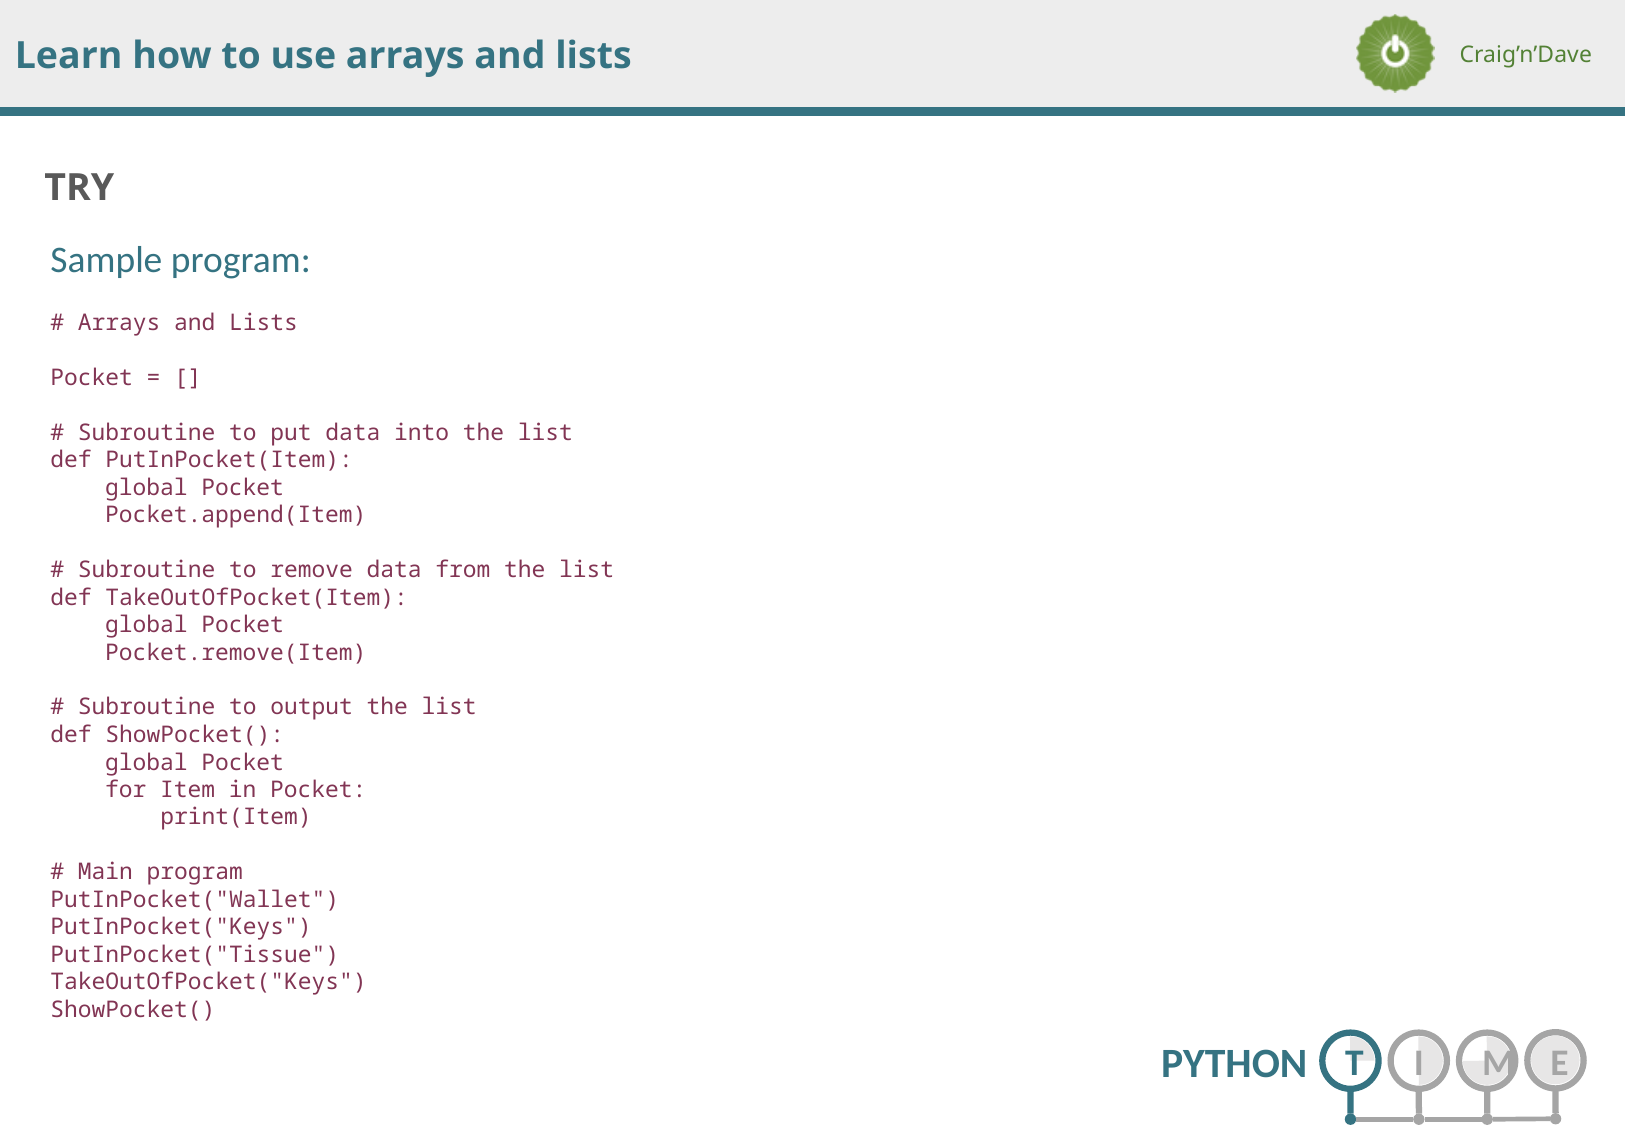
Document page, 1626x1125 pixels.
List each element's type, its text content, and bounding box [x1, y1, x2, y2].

list Sample program: # Arrays and Lists Pocket = [] # Subroutine to put data into the list def PutInPocket(Item): global Pocket Pocket.append(Item) # Subroutine to remove data from the list def TakeOutOfPocket(Item): global Pocket Pocket.remove(Item) # Subroutine to output the list def ShowPocket(): global Pocket for Item in Pocket: print(Item) # Main program PutInPocket("Wallet") PutInPocket("Keys") PutInPocket("Tissue") TakeOutOfPocket("Keys") ShowPocket() [35, 227, 1584, 1074]
picture [1356, 14, 1435, 93]
